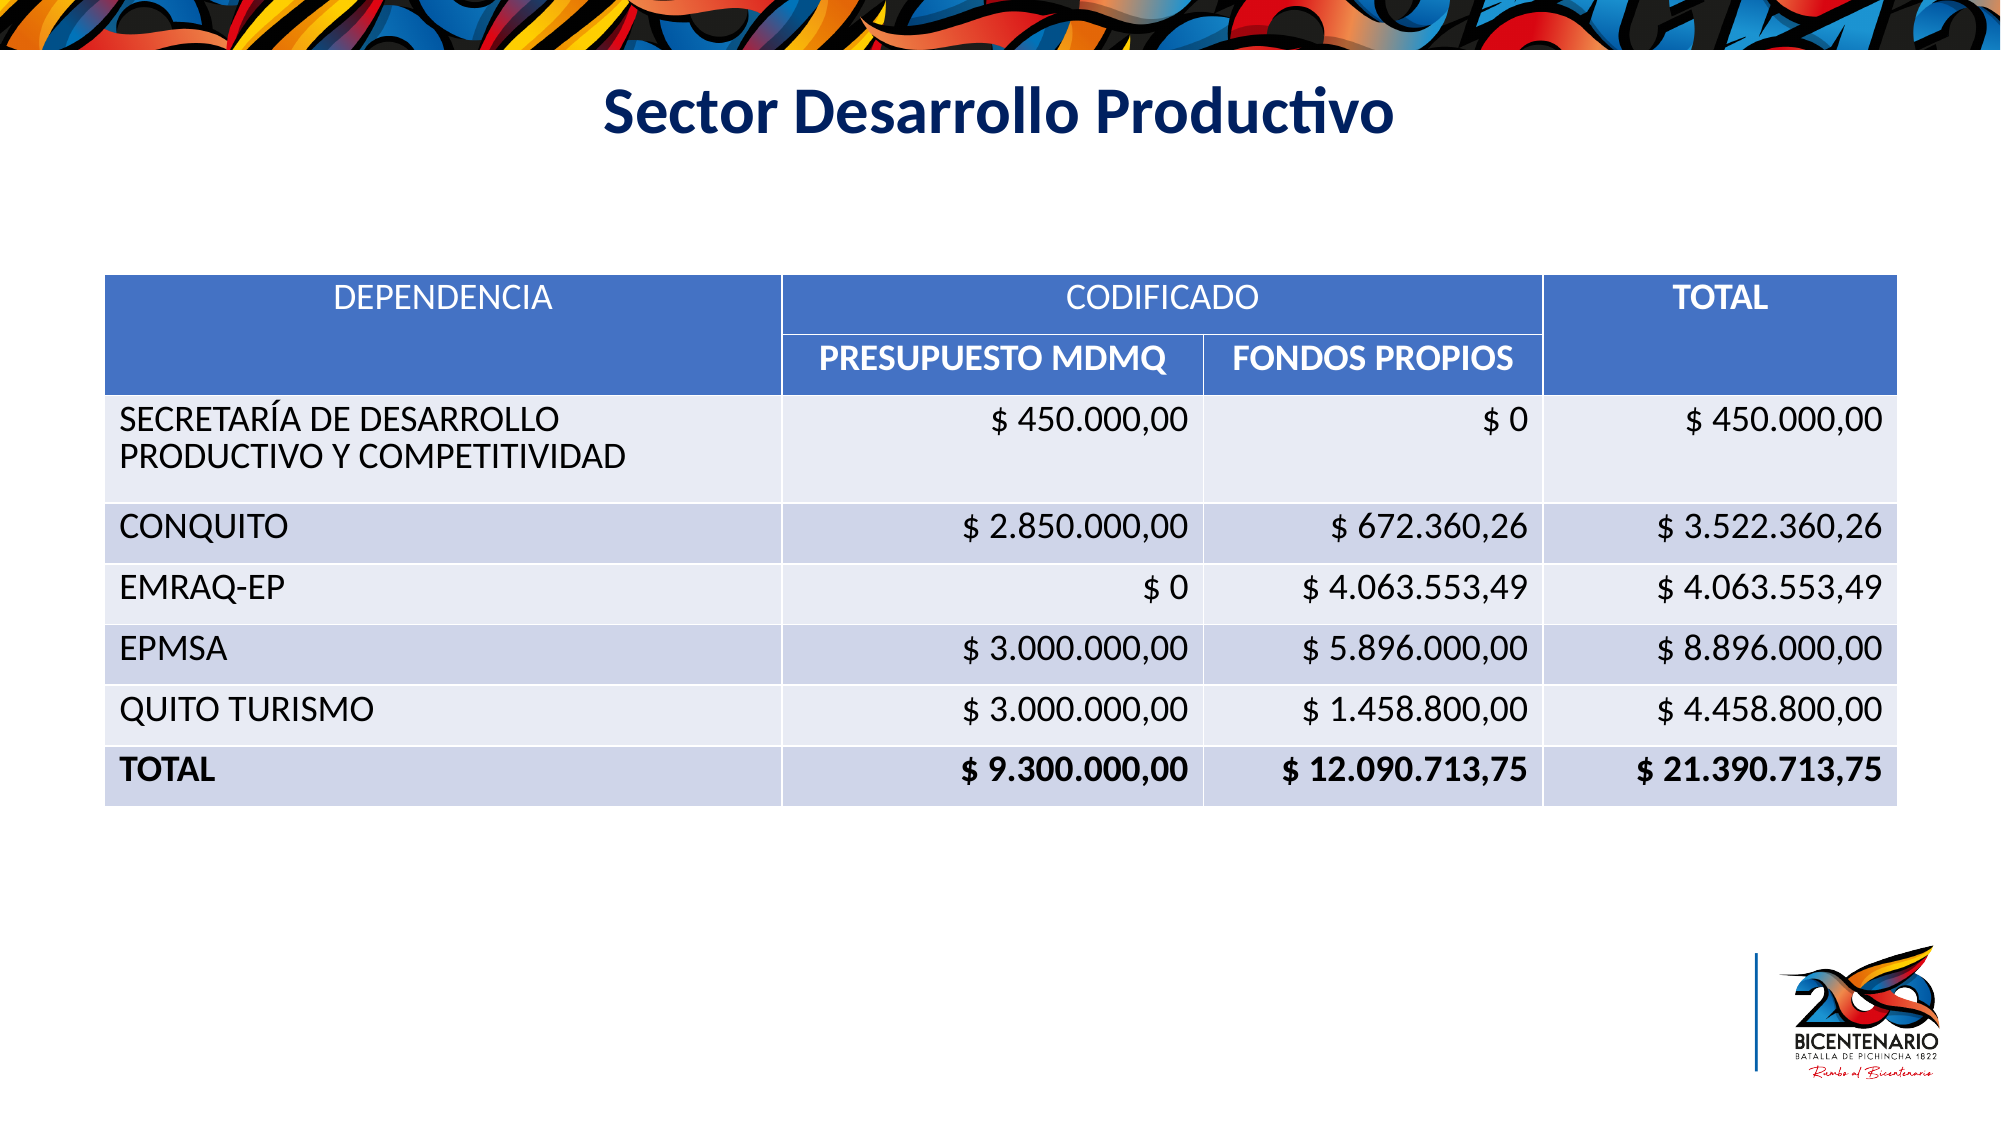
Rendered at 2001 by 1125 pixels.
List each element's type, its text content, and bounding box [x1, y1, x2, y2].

table_cell $ 3.000.000,00 [783, 686, 1203, 745]
text_box Sector Desarrollo Productivo [534, 59, 1466, 154]
table_cell $ 1.458.800,00 [1204, 686, 1542, 745]
table_cell SECRETARÍA DE DESARROLLO PRODUCTIVO Y COMPETITIVIDAD [105, 396, 781, 502]
table_cell $ 5.896.000,00 [1204, 625, 1542, 684]
table_cell $ 3.000.000,00 [783, 625, 1203, 684]
table_cell TOTAL [105, 747, 781, 806]
table_cell $ 9.300.000,00 [783, 747, 1203, 806]
table_cell EPMSA [105, 625, 781, 684]
table_cell $ 0 [1204, 396, 1542, 502]
table_cell $ 450.000,00 [783, 396, 1203, 502]
table_cell $ 2.850.000,00 [783, 504, 1203, 563]
table_cell EMRAQ-EP [105, 565, 781, 624]
table_cell $ 12.090.713,75 [1204, 747, 1542, 806]
table_cell $ 21.390.713,75 [1544, 747, 1897, 806]
table_cell CONQUITO [105, 504, 781, 563]
table_cell $ 672.360,26 [1204, 504, 1542, 563]
table_header DEPENDENCIA [105, 275, 781, 395]
picture [0, 0, 2001, 1125]
table_header CODIFICADO [783, 275, 1542, 334]
table_cell PRESUPUESTO MDMQ [783, 335, 1203, 395]
table_cell $ 4.063.553,49 [1544, 565, 1897, 624]
table_header TOTAL [1544, 275, 1897, 395]
table_cell $ 3.522.360,26 [1544, 504, 1897, 563]
table_cell $ 0 [783, 565, 1203, 624]
table_cell $ 4.458.800,00 [1544, 686, 1897, 745]
table_cell $ 4.063.553,49 [1204, 565, 1542, 624]
table_cell FONDOS PROPIOS [1204, 335, 1542, 395]
table_cell QUITO TURISMO [105, 686, 781, 745]
table_cell $ 450.000,00 [1544, 396, 1897, 502]
table_cell $ 8.896.000,00 [1544, 625, 1897, 684]
